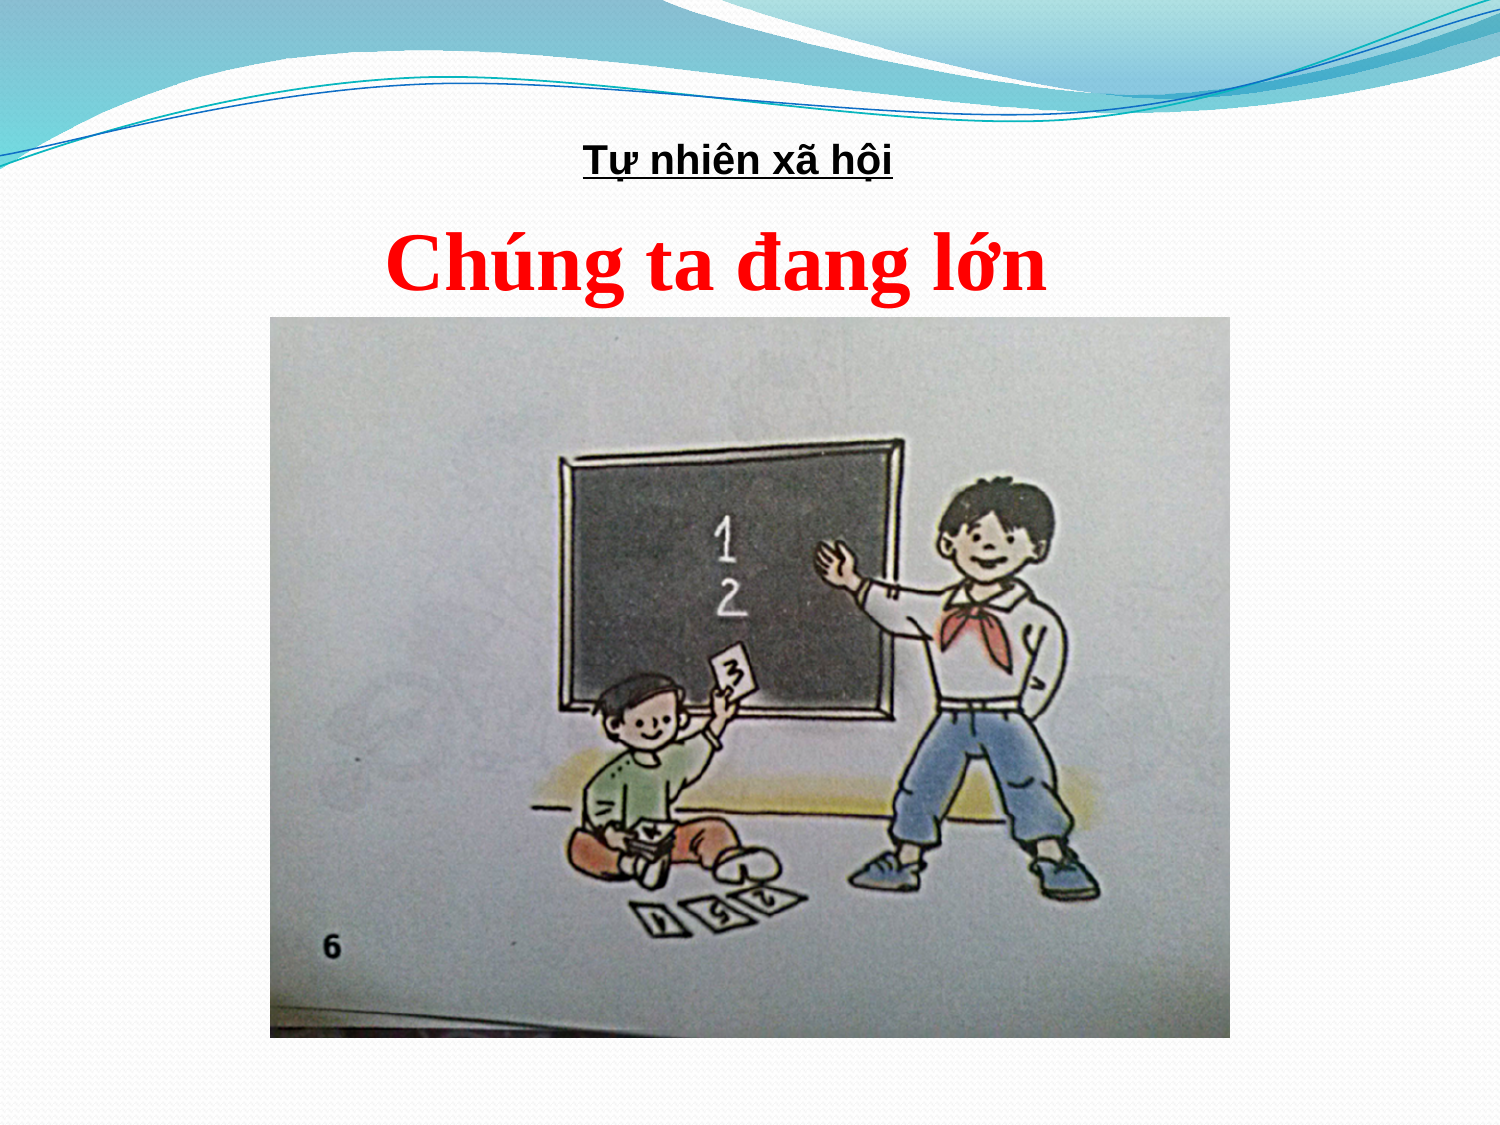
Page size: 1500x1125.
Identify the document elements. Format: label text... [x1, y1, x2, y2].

text_box Chúng ta đang lớn [369, 200, 1064, 315]
text_box Tự nhiên xã hội [567, 125, 908, 190]
picture [269, 317, 1231, 1038]
